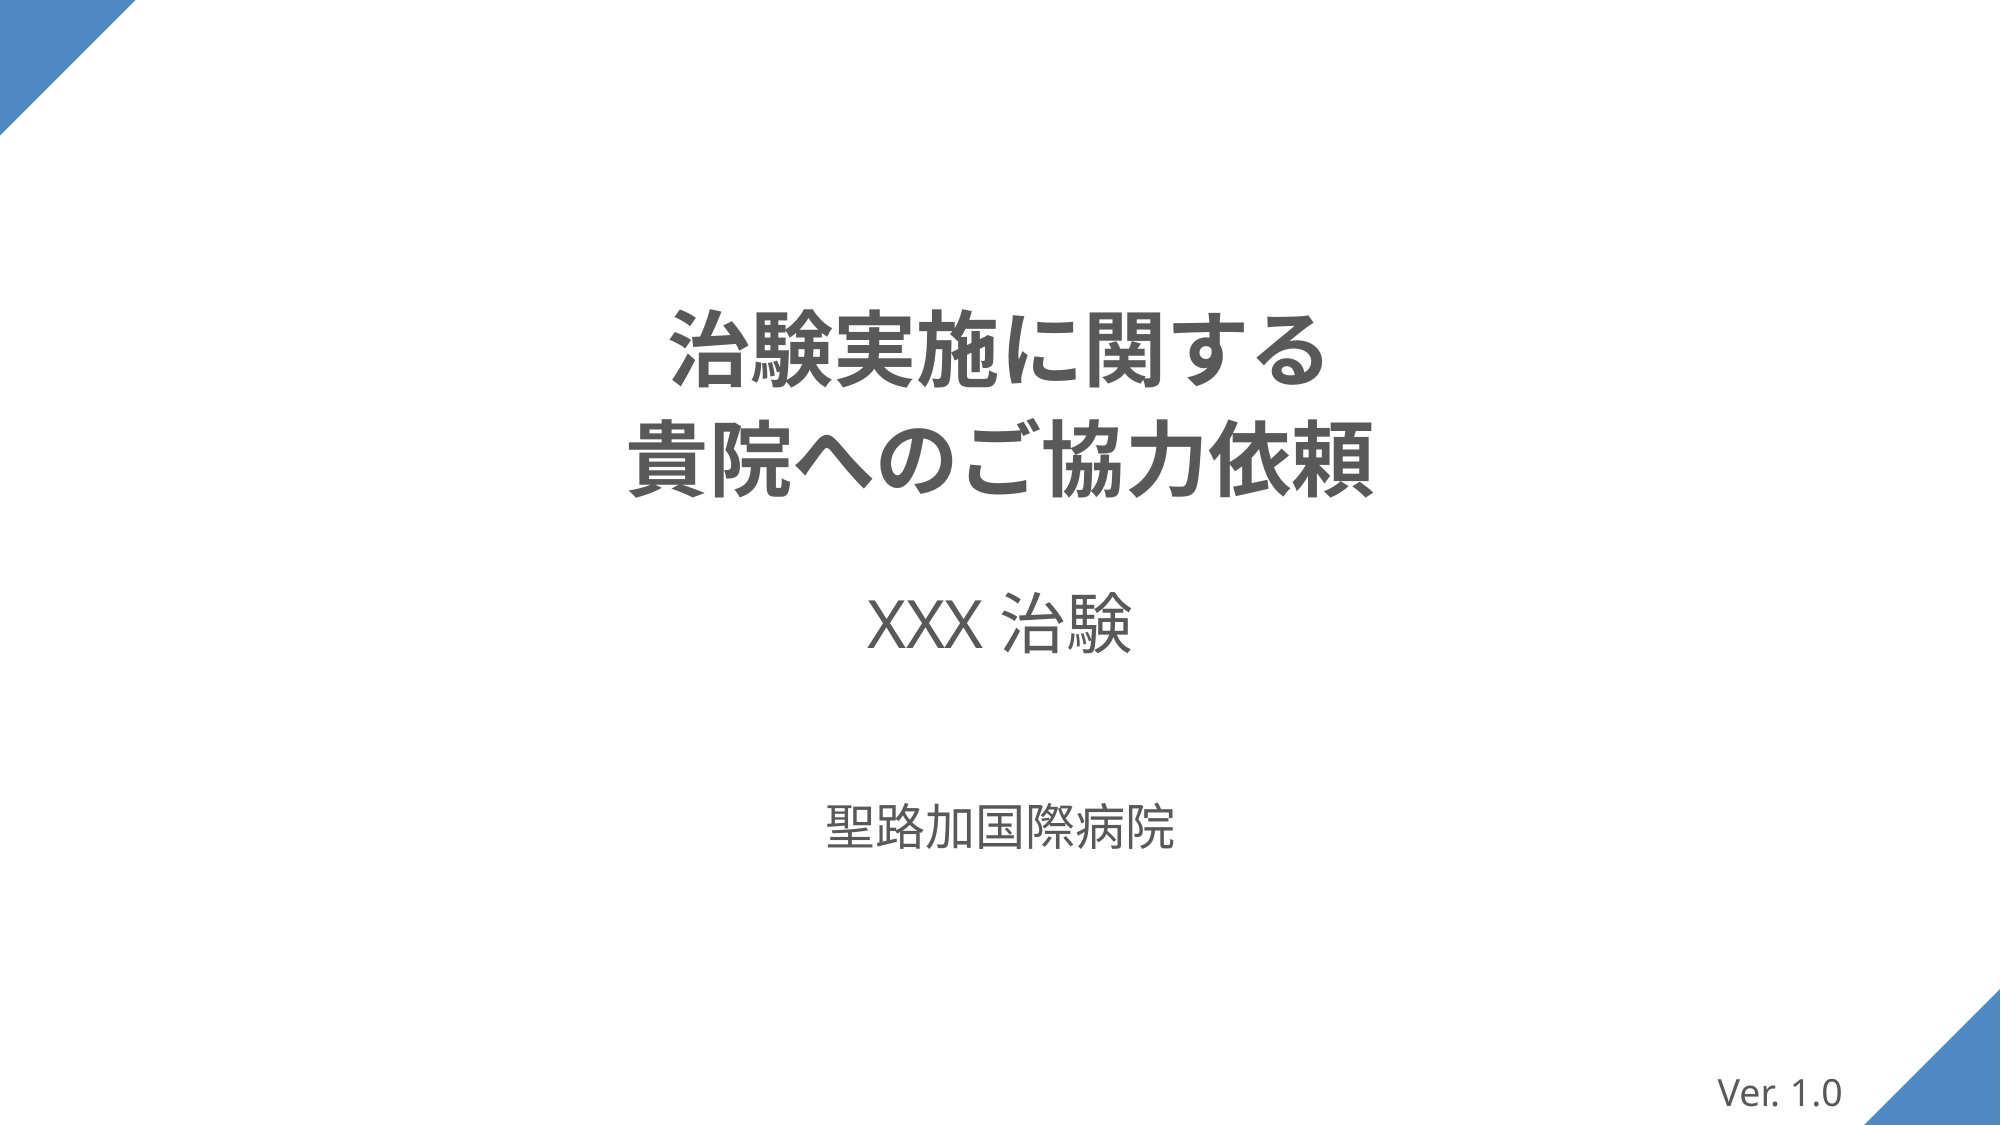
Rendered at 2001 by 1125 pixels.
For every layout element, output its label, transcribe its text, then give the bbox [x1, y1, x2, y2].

subtitle 聖路加国際病院 [144, 787, 1857, 856]
text_box XXX治験 [144, 574, 1857, 663]
title 治験実施に関する 貴院へのご協力依頼 [144, 286, 1857, 510]
text_box Ver. 1.0 [1663, 1060, 1897, 1115]
